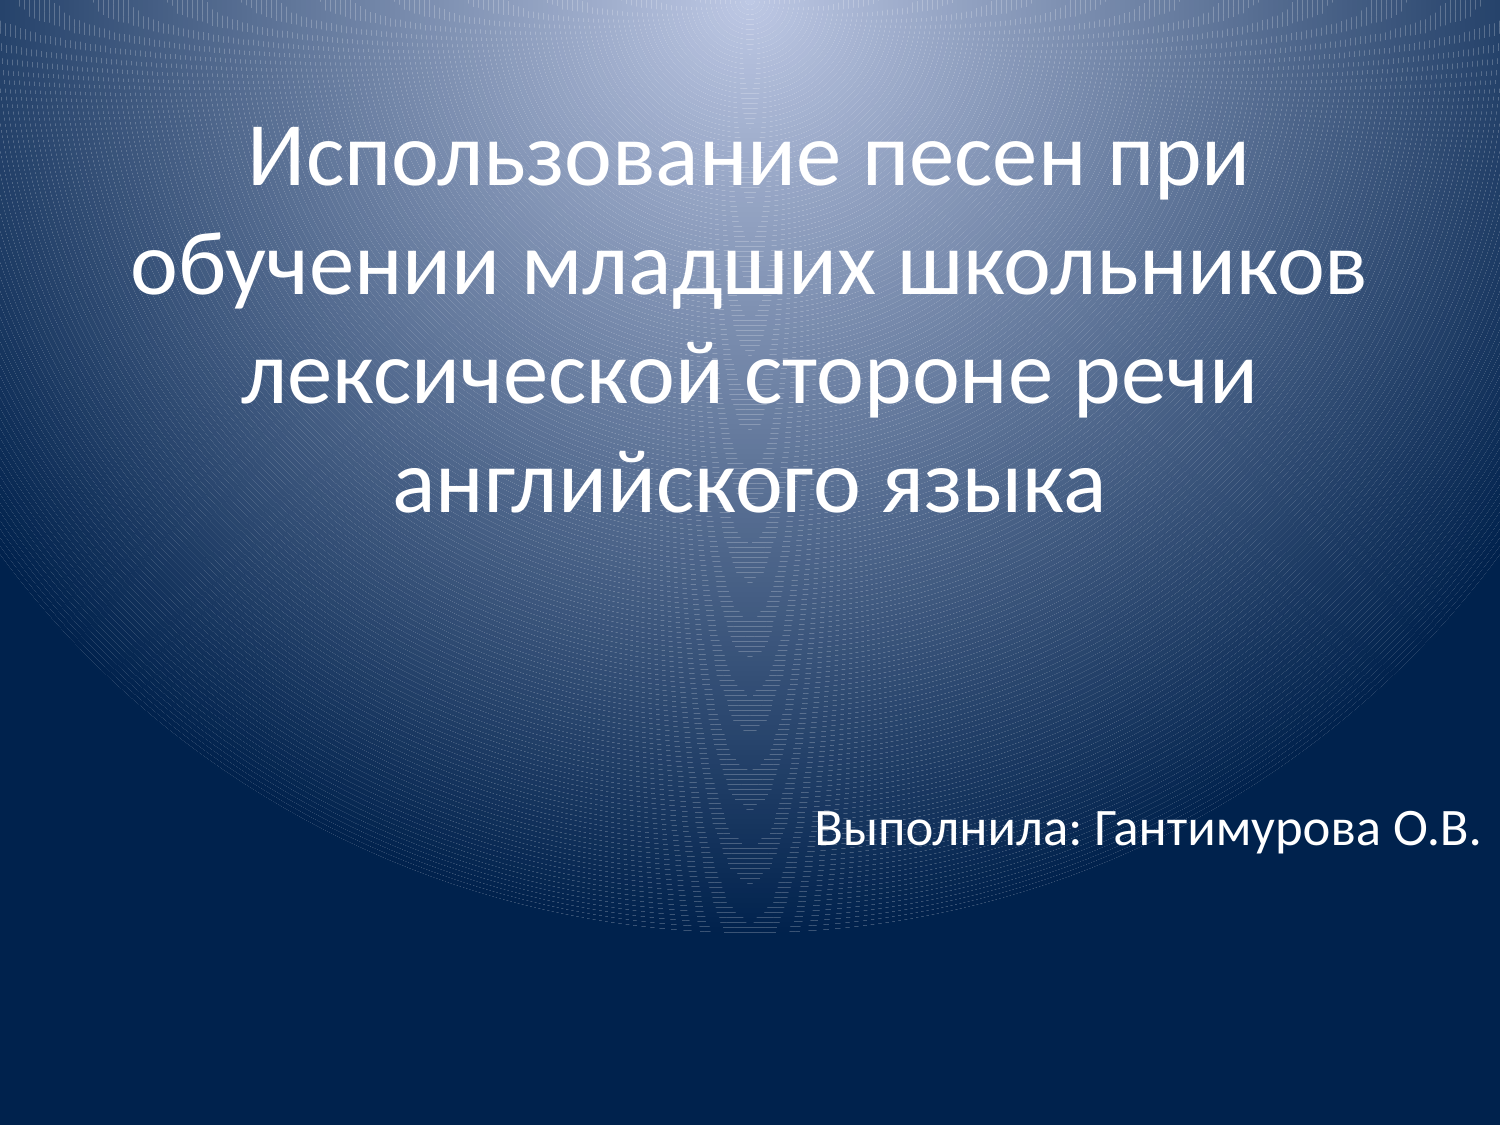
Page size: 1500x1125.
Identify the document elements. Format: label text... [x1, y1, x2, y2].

subtitle Выполнила: Гантимурова О.В. [796, 785, 1500, 925]
title Использование песен при обучении младших школьников лексической стороне речи английского языка [112, 35, 1388, 591]
